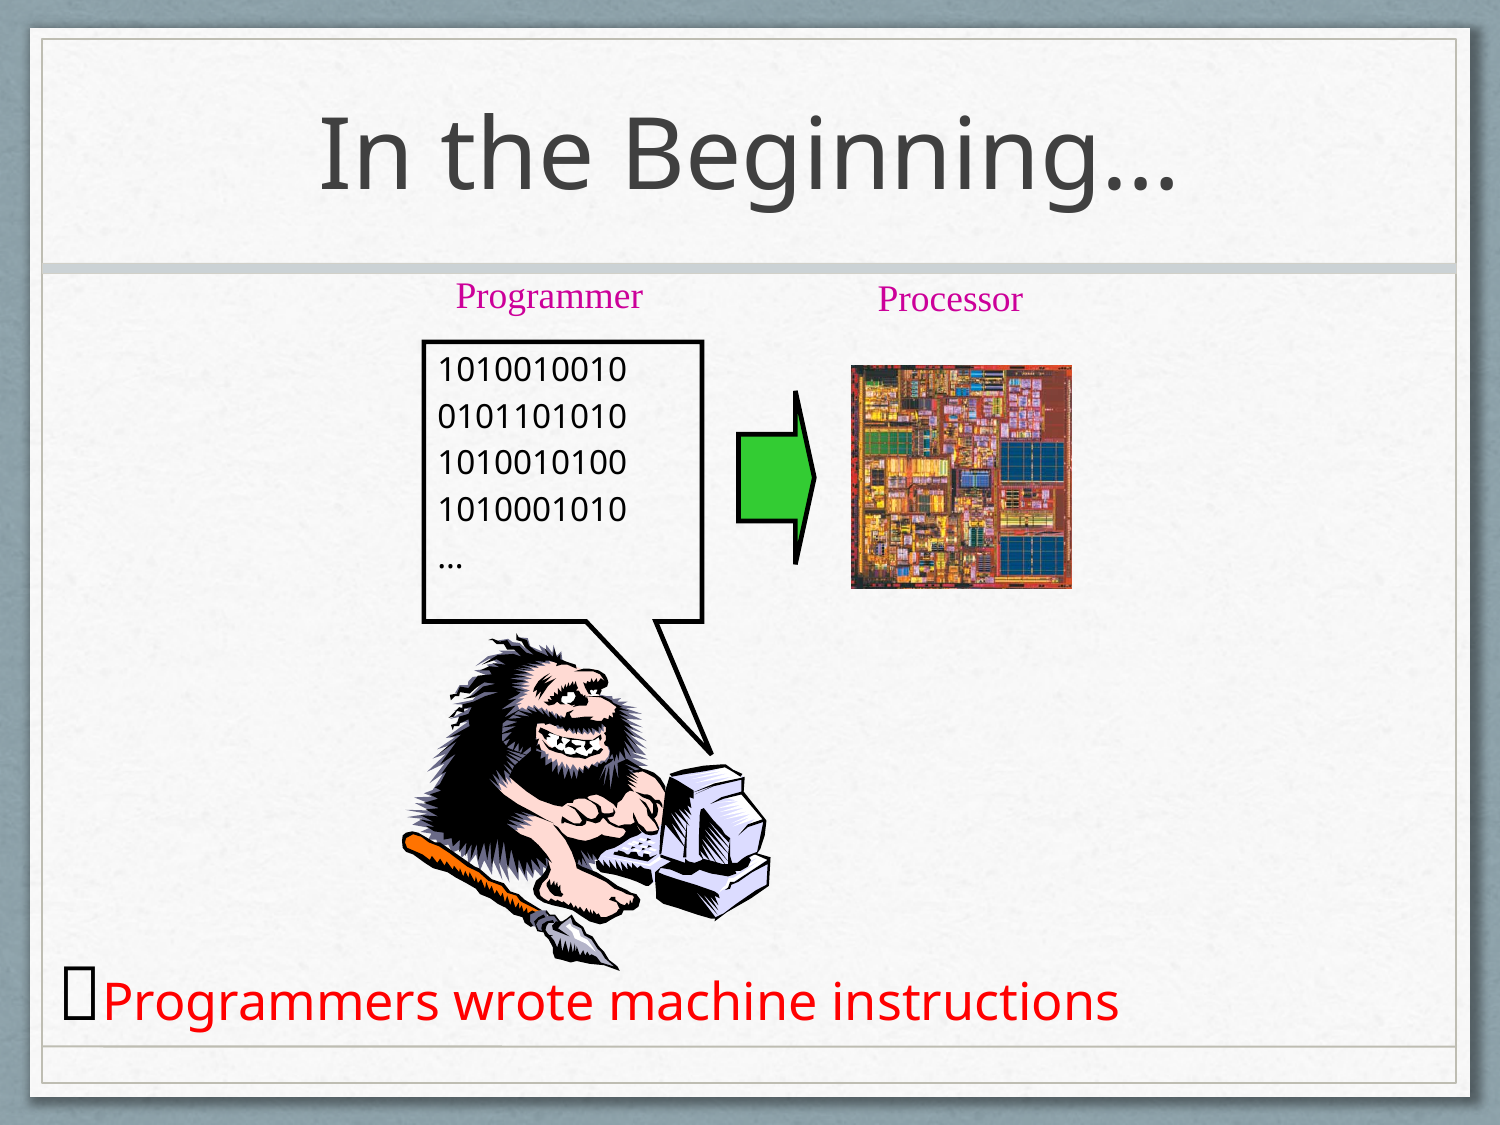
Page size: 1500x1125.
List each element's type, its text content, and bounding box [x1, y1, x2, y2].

picture [30, 28, 1470, 1097]
picture [43, 40, 1455, 262]
text_box Programmers wrote machine instructions [43, 938, 1500, 1043]
picture [43, 274, 1455, 975]
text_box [738, 265, 1072, 589]
picture [43, 1048, 1455, 1082]
text_box Programmer [442, 264, 657, 323]
title In the Beginning… [147, 40, 1353, 260]
text_box 1010010010 0101101010 1010010100 1010001010 … [423, 341, 703, 622]
